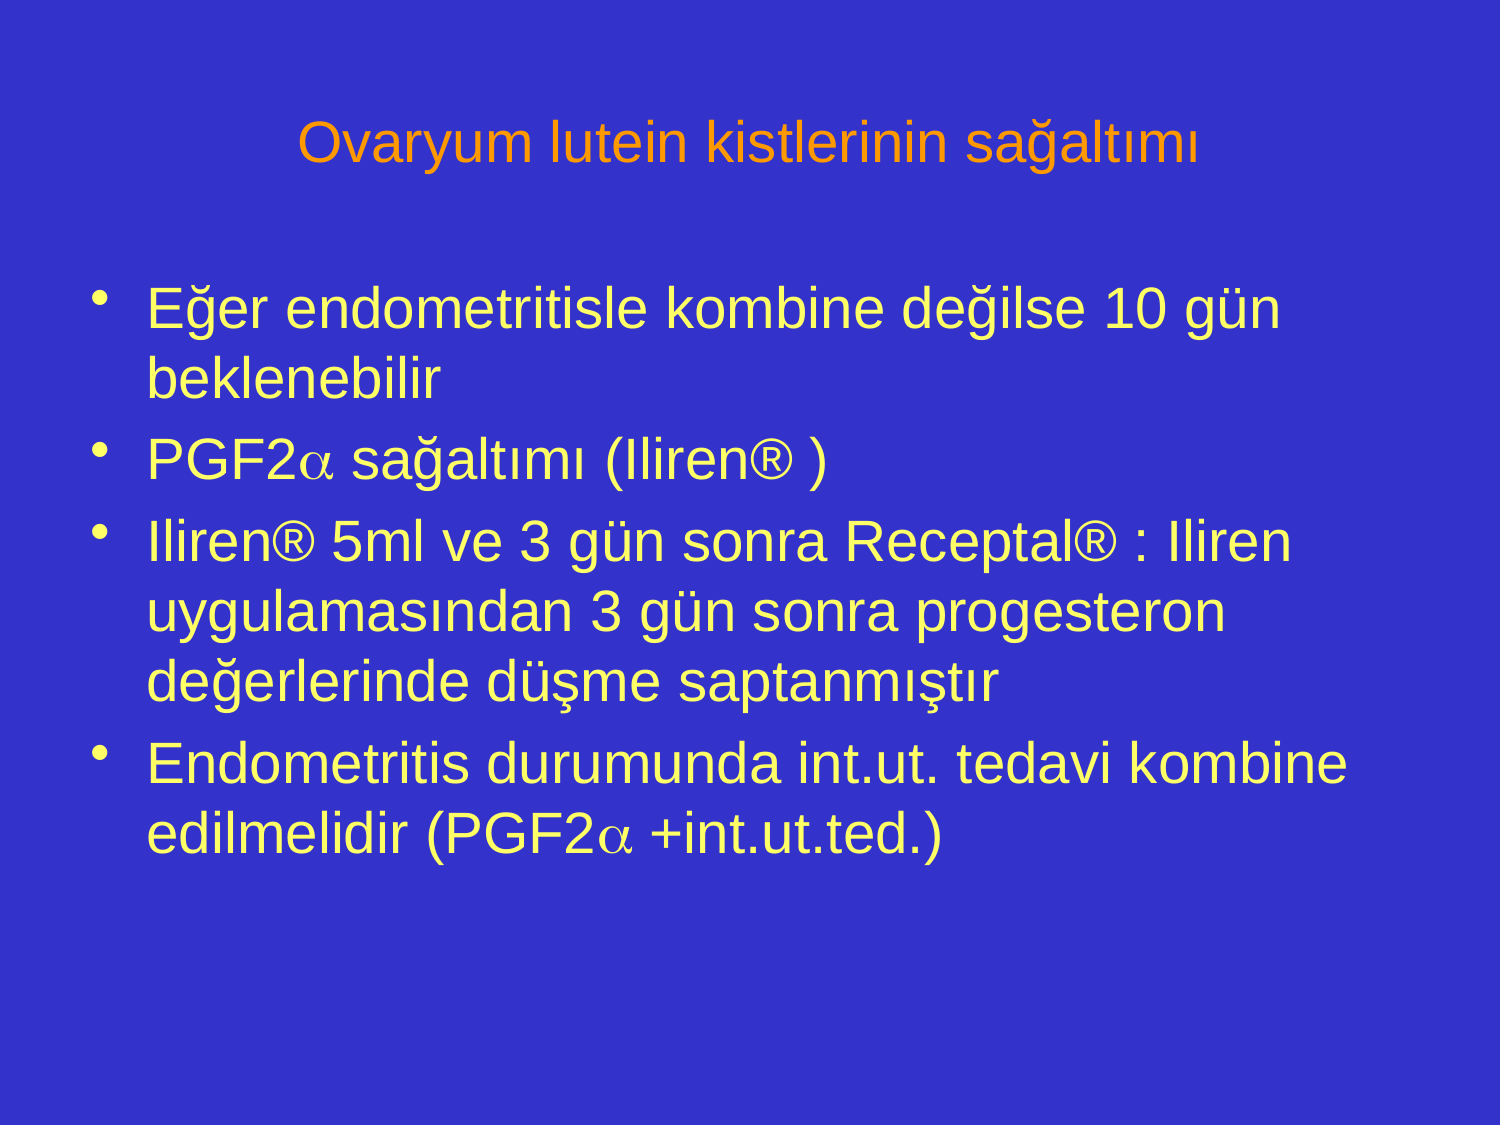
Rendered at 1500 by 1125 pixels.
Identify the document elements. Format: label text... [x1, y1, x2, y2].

list Eğer endometritisle kombine değilse 10 gün beklenebilir PGF2 sağaltımı (Iliren® ) Iliren® 5ml ve 3 gün sonra Receptal® : Iliren uygulamasından 3 gün sonra progesteron değerlerinde düşme saptanmıştır Endometritis durumunda int.ut. tedavi kombine edilmelidir (PGF2 +int.ut.ted.) [74, 262, 1426, 1006]
title Ovaryum lutein kistlerinin sağaltımı [74, 44, 1426, 233]
